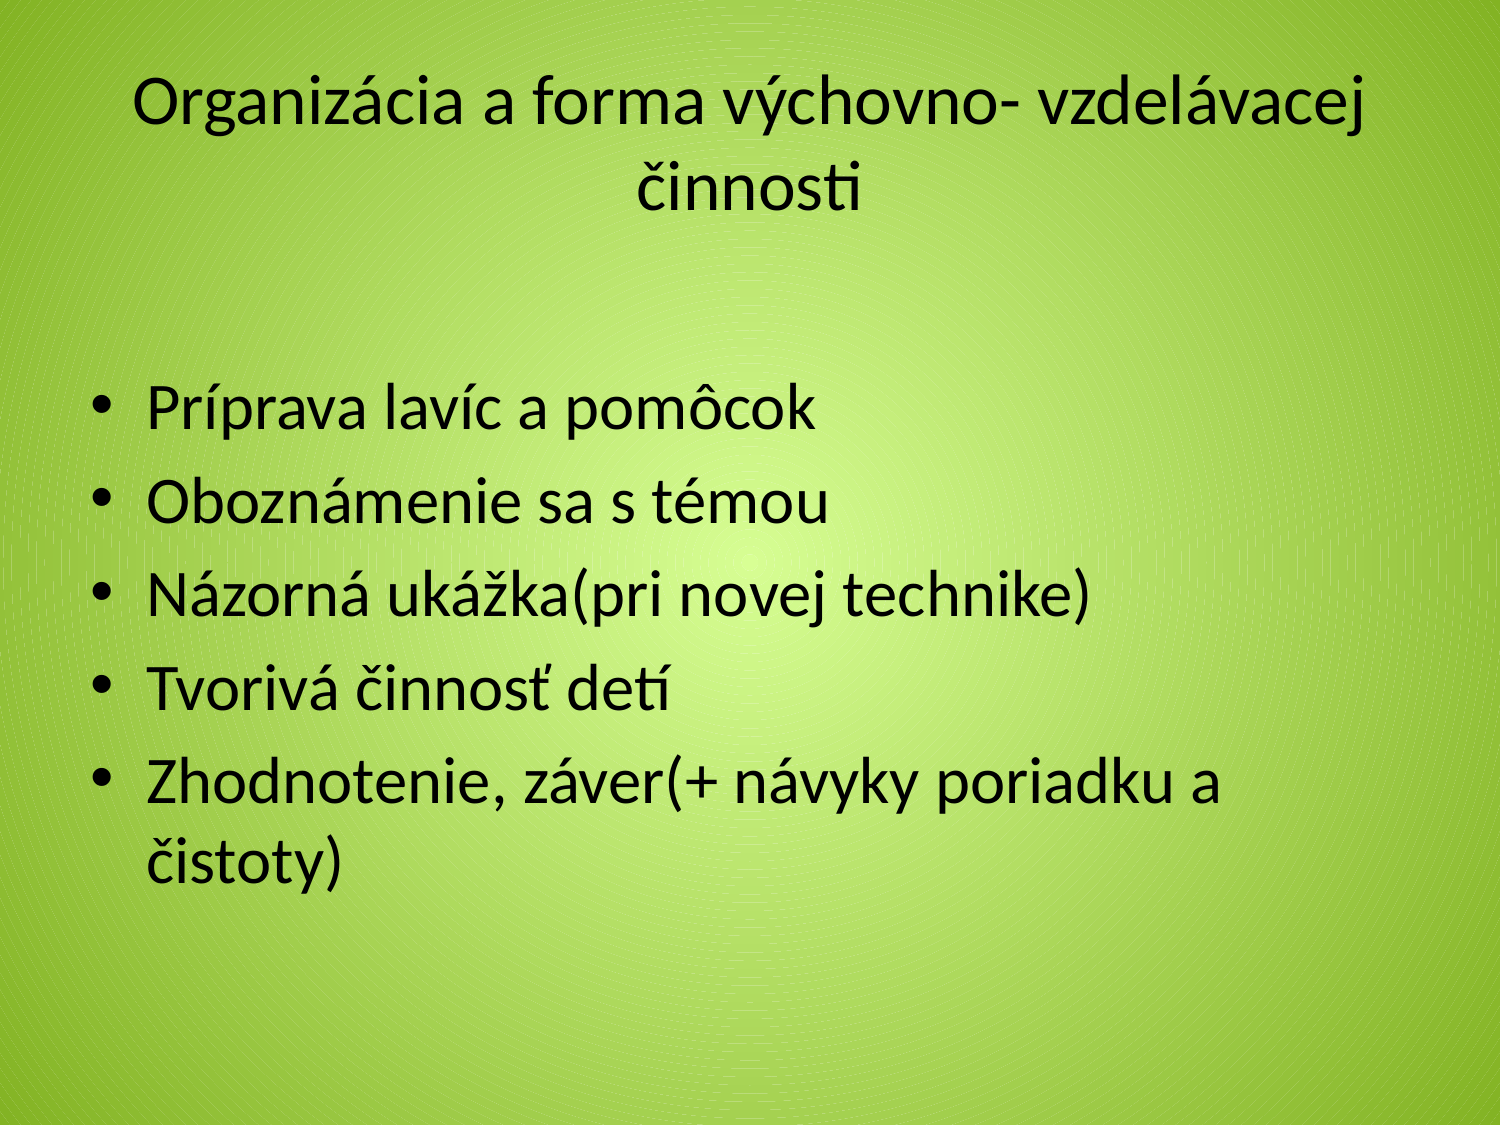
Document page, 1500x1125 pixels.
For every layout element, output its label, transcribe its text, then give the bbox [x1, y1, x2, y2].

title Organizácia a forma výchovno- vzdelávacej činnosti [75, 45, 1425, 233]
list Príprava lavíc a pomôcok Oboznámenie sa s témou Názorná ukážka(pri novej technike) Tvorivá činnosť detí Zhodnotenie, záver(+ návyky poriadku a čistoty) [75, 262, 1425, 1005]
